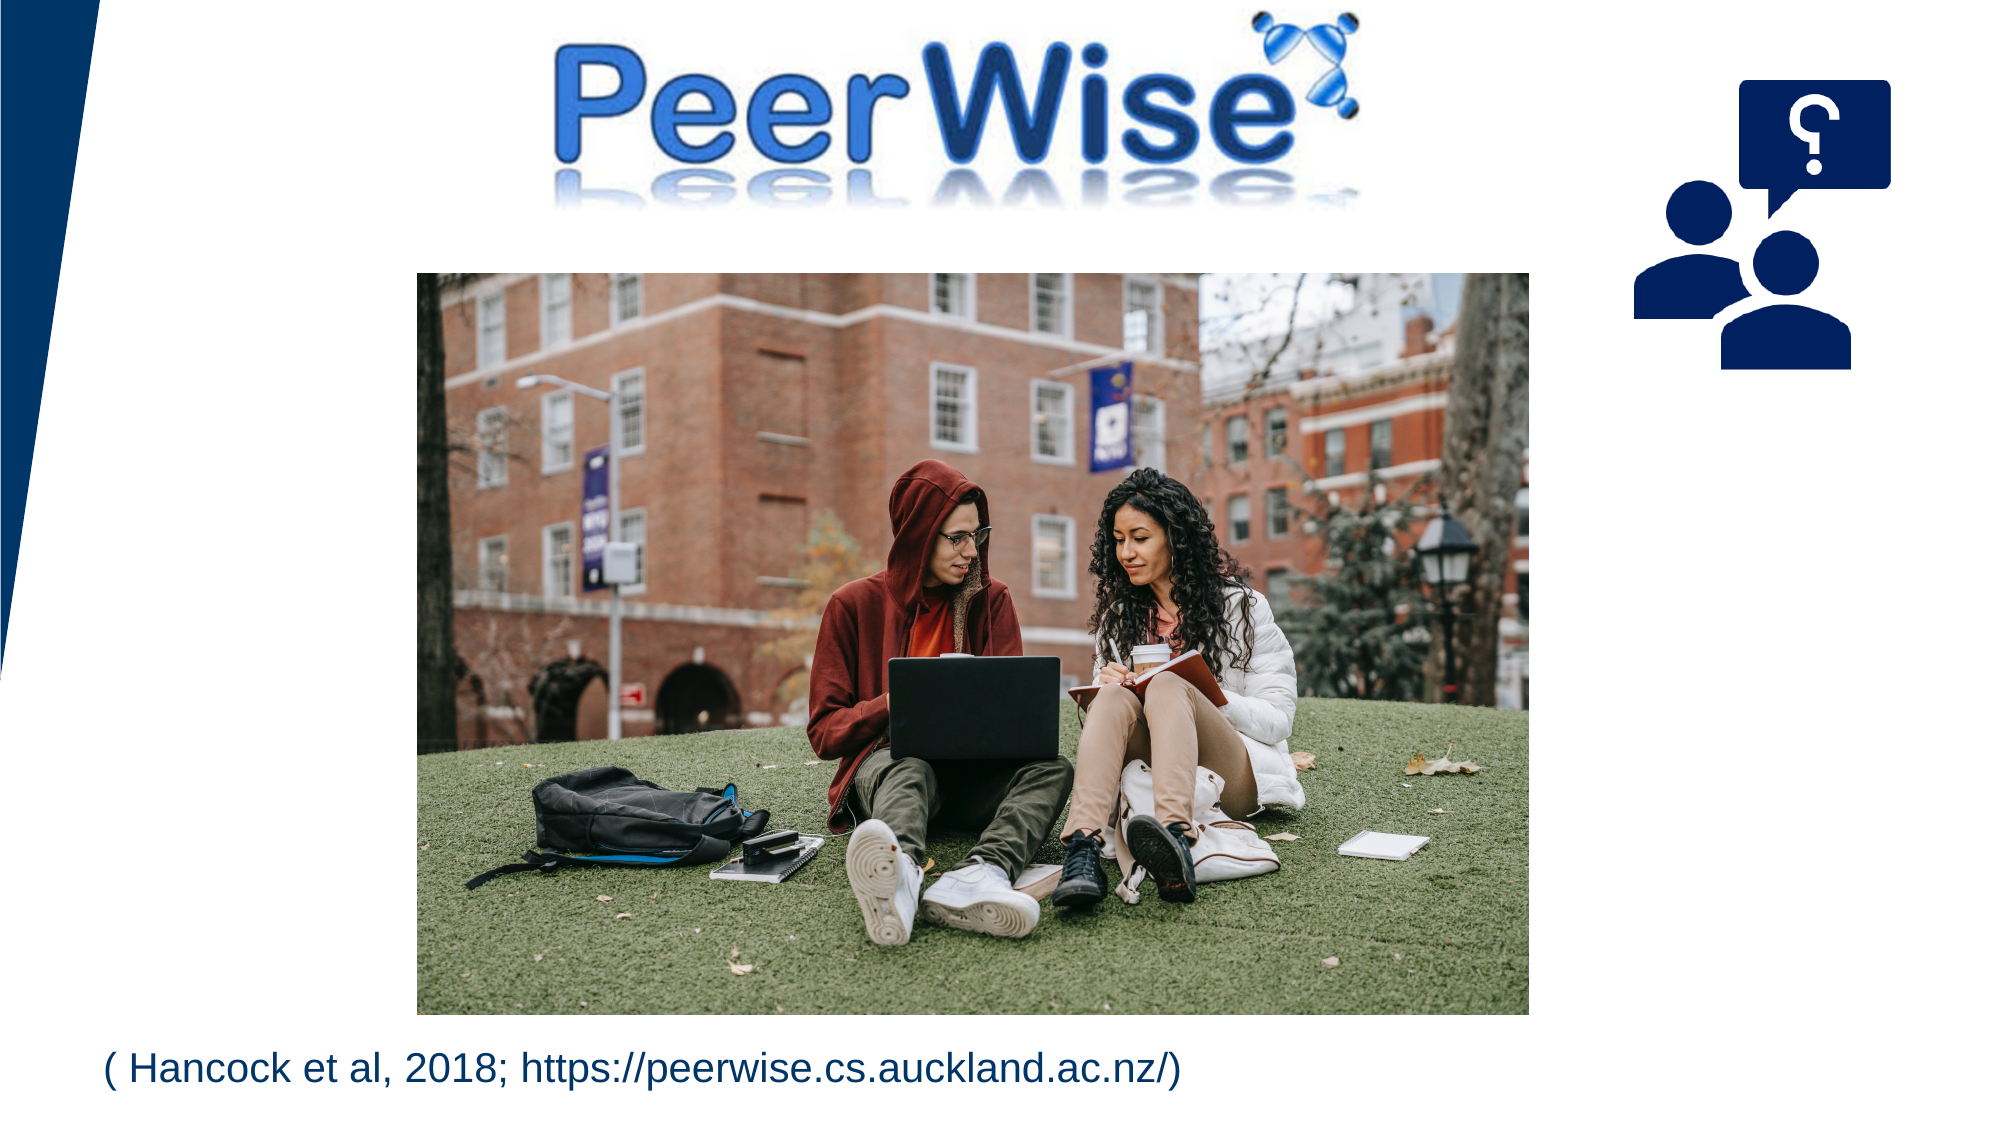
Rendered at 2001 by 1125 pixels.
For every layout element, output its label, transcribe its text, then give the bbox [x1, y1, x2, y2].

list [1588, 50, 1936, 398]
text_box ( Hancock et al, 2018; https://peerwise.cs.auckland.ac.nz/) [88, 943, 1641, 1098]
picture [273, 0, 1641, 1015]
